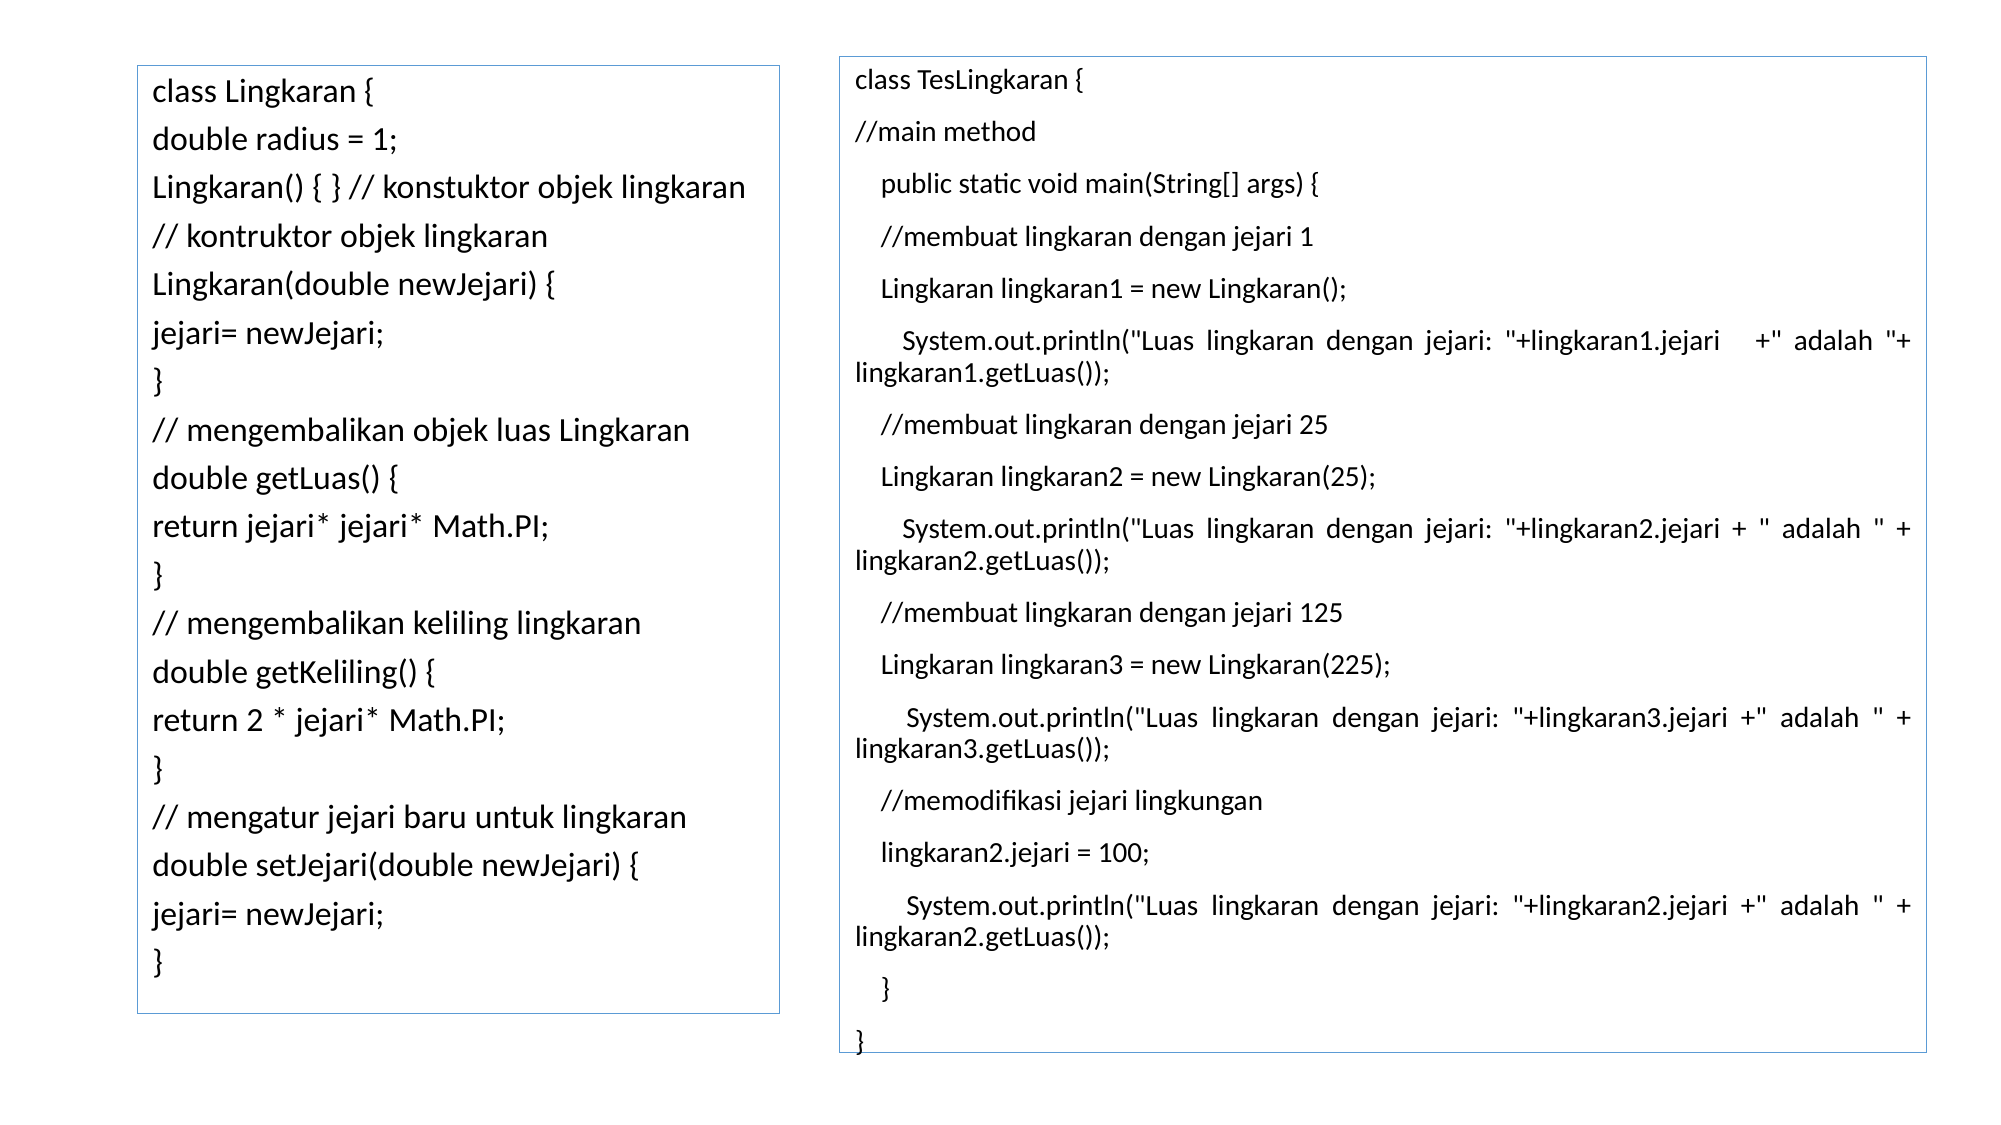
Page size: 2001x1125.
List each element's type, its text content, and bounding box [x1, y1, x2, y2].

text_box class TesLingkaran { //main method public static void main(String[] args) { //membuat lingkaran dengan jejari 1 Lingkaran lingkaran1 = new Lingkaran(); System.out.println("Luas lingkaran dengan jejari: "+lingkaran1.jejari +" adalah "+ lingkaran1.getLuas()); //membuat lingkaran dengan jejari 25 Lingkaran lingkaran2 = new Lingkaran(25); System.out.println("Luas lingkaran dengan jejari: "+lingkaran2.jejari + " adalah " + lingkaran2.getLuas()); //membuat lingkaran dengan jejari 125 Lingkaran lingkaran3 = new Lingkaran(225); System.out.println("Luas lingkaran dengan jejari: "+lingkaran3.jejari +" adalah " + lingkaran3.getLuas()); //memodifikasi jejari lingkungan lingkaran2.jejari = 100; System.out.println("Luas lingkaran dengan jejari: "+lingkaran2.jejari +" adalah " + lingkaran2.getLuas()); } } [839, 56, 1927, 1053]
list class Lingkaran { double radius = 1; Lingkaran() { } // konstuktor objek lingkaran // kontruktor objek lingkaran Lingkaran(double newJejari) { jejari= newJejari; } // mengembalikan objek luas Lingkaran double getLuas() { return jejari* jejari* Math.PI; } // mengembalikan keliling lingkaran double getKeliling() { return 2 * jejari* Math.PI; } // mengatur jejari baru untuk lingkaran double setJejari(double newJejari) { jejari= newJejari; } [137, 65, 780, 1014]
